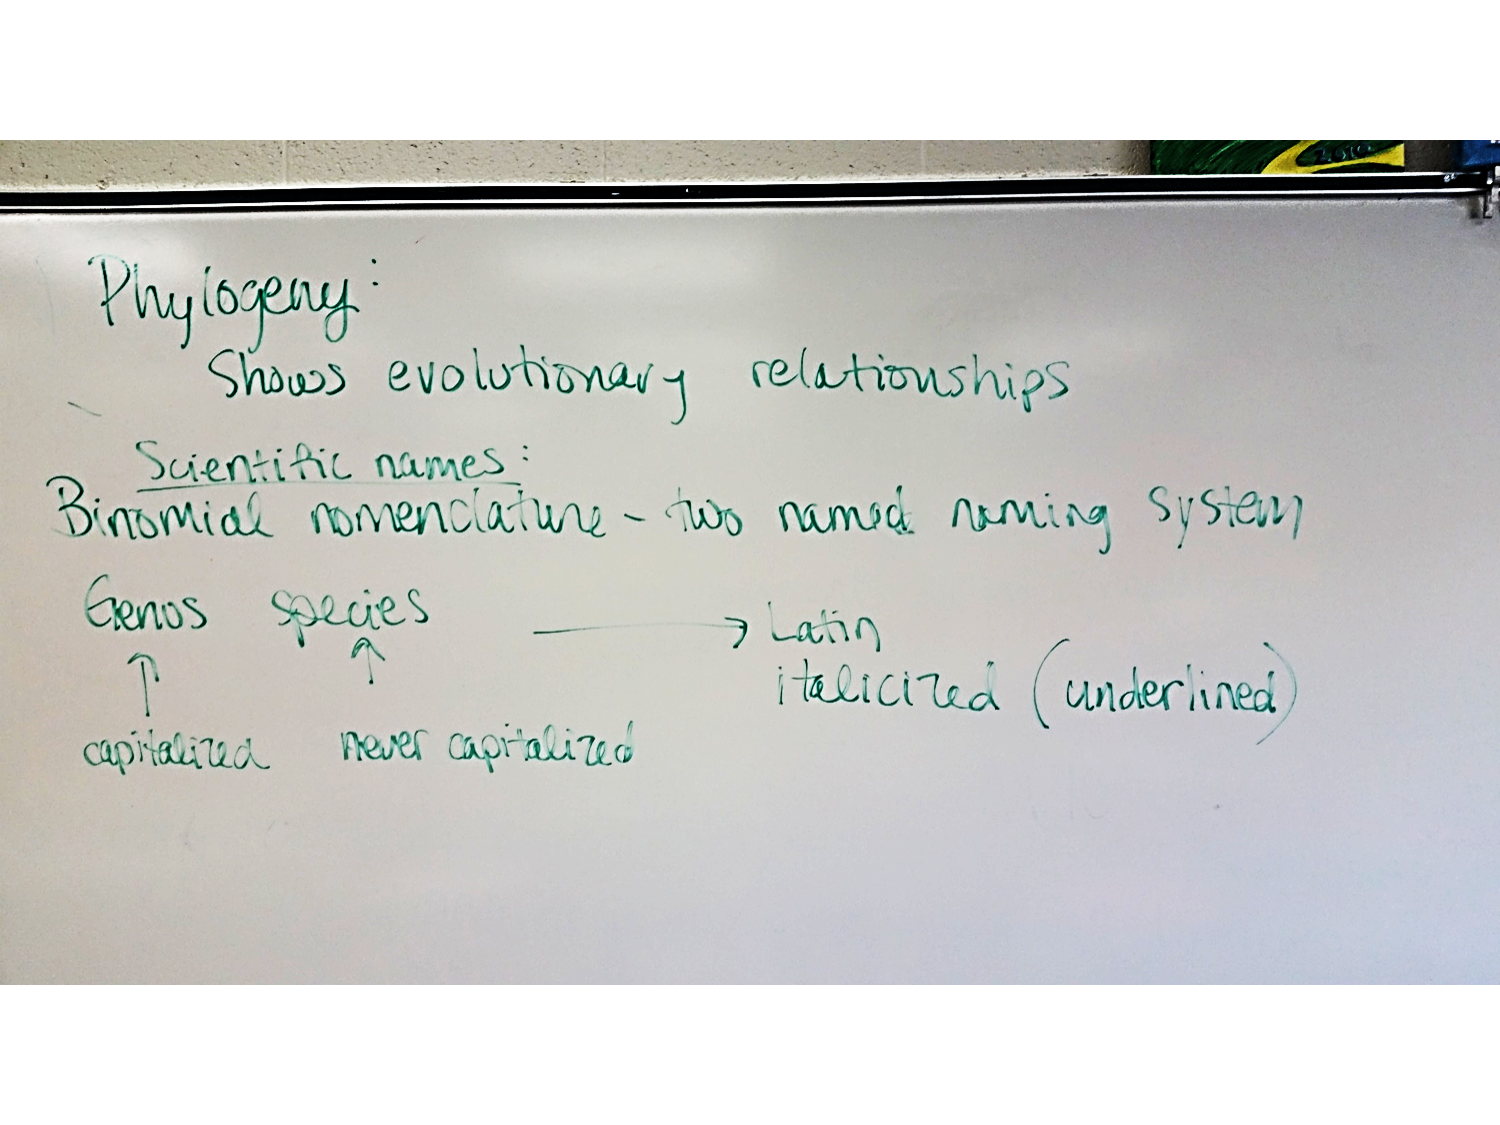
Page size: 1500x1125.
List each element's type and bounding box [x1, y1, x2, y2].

picture [0, 140, 1500, 985]
